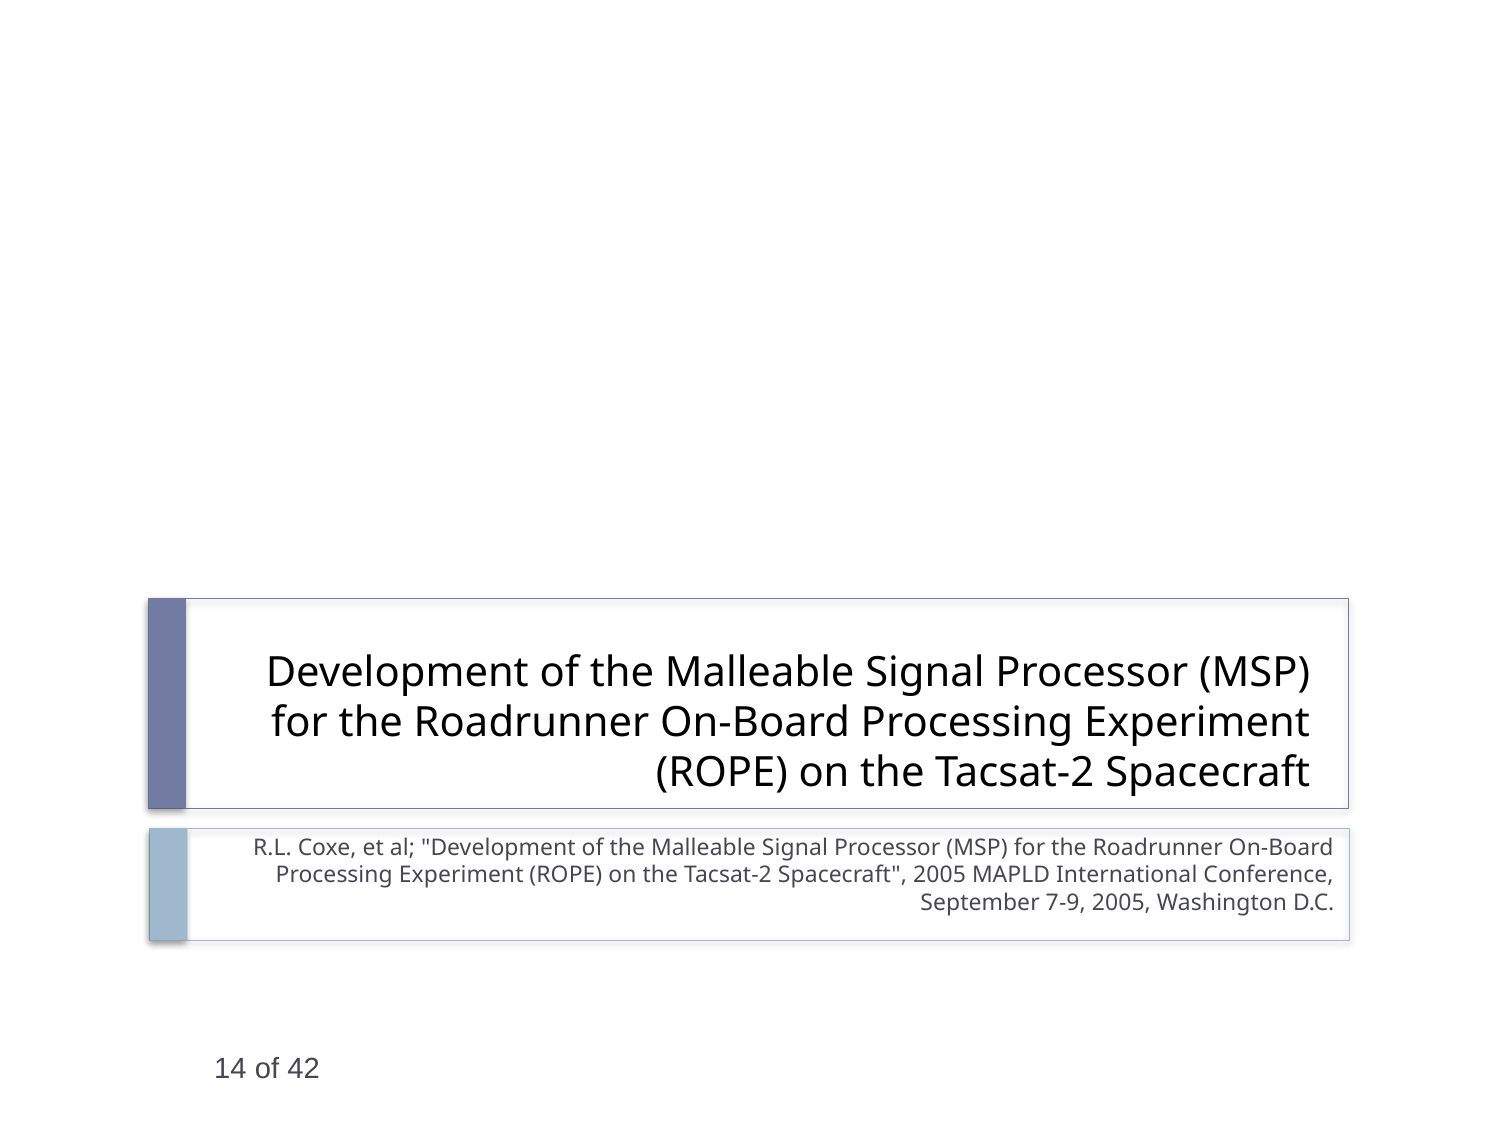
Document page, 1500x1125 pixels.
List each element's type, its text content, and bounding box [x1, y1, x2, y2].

subtitle R.L. Coxe, et al; "Development of the Malleable Signal Processor (MSP) for the Roadrunner On-Board Processing Experiment (ROPE) on the Tacsat-2 Spacecraft", 2005 MAPLD International Conference, September 7-9, 2005, Washington D.C. [150, 825, 1350, 950]
title Development of the Malleable Signal Processor (MSP) for the Roadrunner On-Board Processing Experiment (ROPE) on the Tacsat-2 Spacecraft [200, 637, 1325, 800]
slide_number 14 of 42 [199, 1042, 400, 1103]
